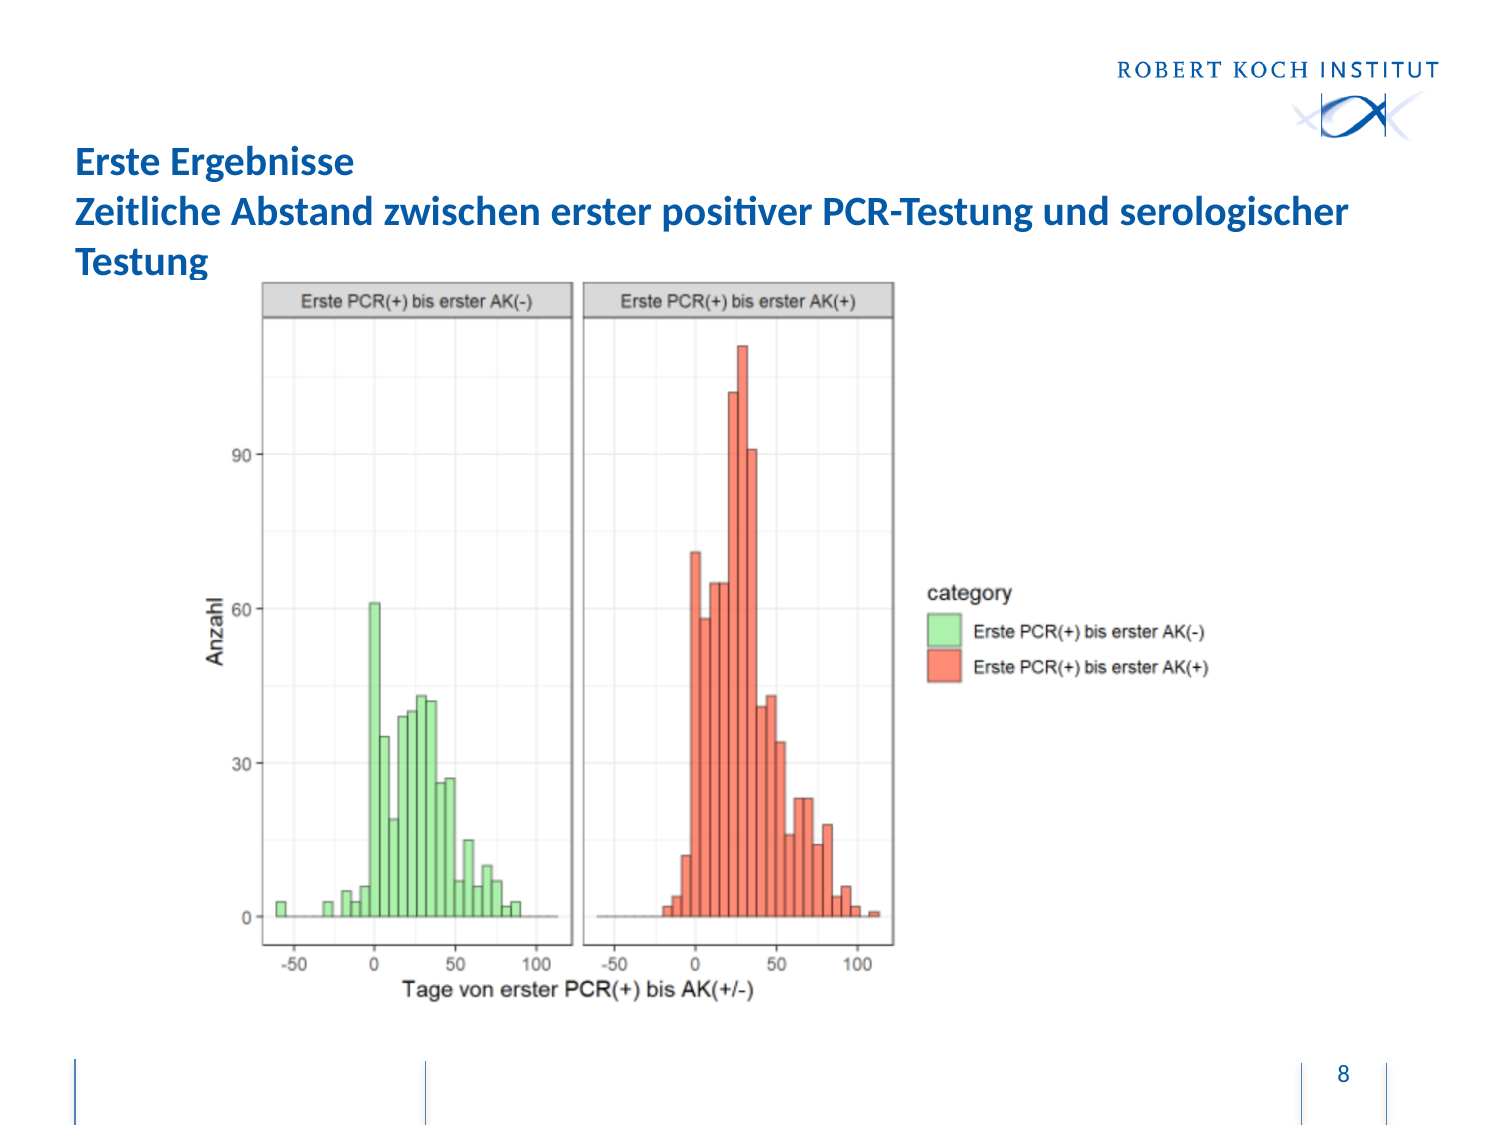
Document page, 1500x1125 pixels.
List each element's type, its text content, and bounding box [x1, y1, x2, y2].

slide_number 8 [1302, 1042, 1385, 1103]
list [166, 280, 1293, 1021]
title Erste Ergebnisse Zeitliche Abstand zwischen erster positiver PCR-Testung und serologischer Testung [75, 137, 1385, 281]
picture [1109, 53, 1447, 152]
